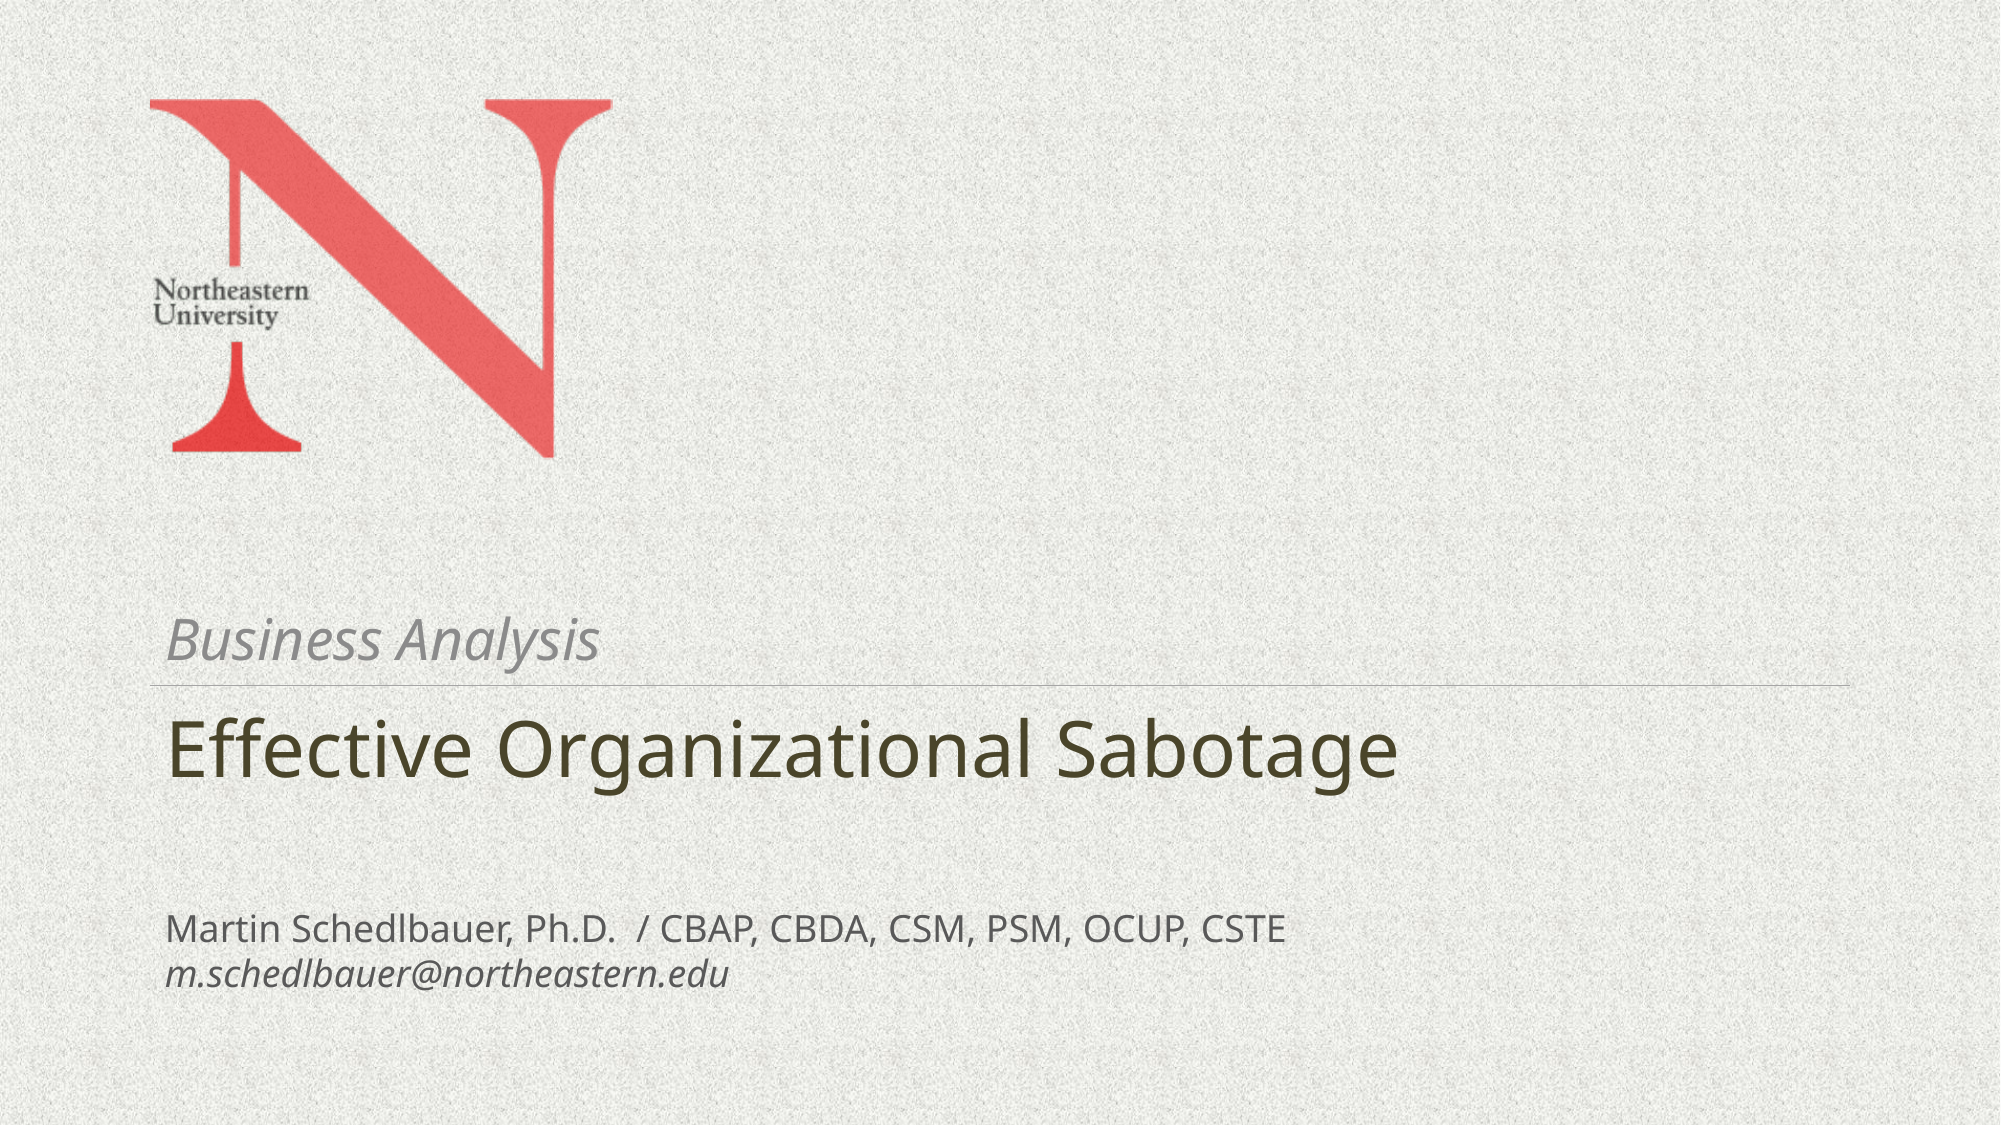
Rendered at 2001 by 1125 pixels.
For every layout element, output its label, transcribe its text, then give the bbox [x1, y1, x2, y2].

title Effective Organizational Sabotage [150, 691, 1850, 801]
subtitle Business Analysis [150, 595, 1550, 680]
picture [0, 0, 2001, 1125]
text_box Martin Schedlbauer, Ph.D. / CBAP, CBDA, CSM, PSM, OCUP, CSTE m.schedlbauer@northeastern.edu [149, 897, 1813, 1003]
